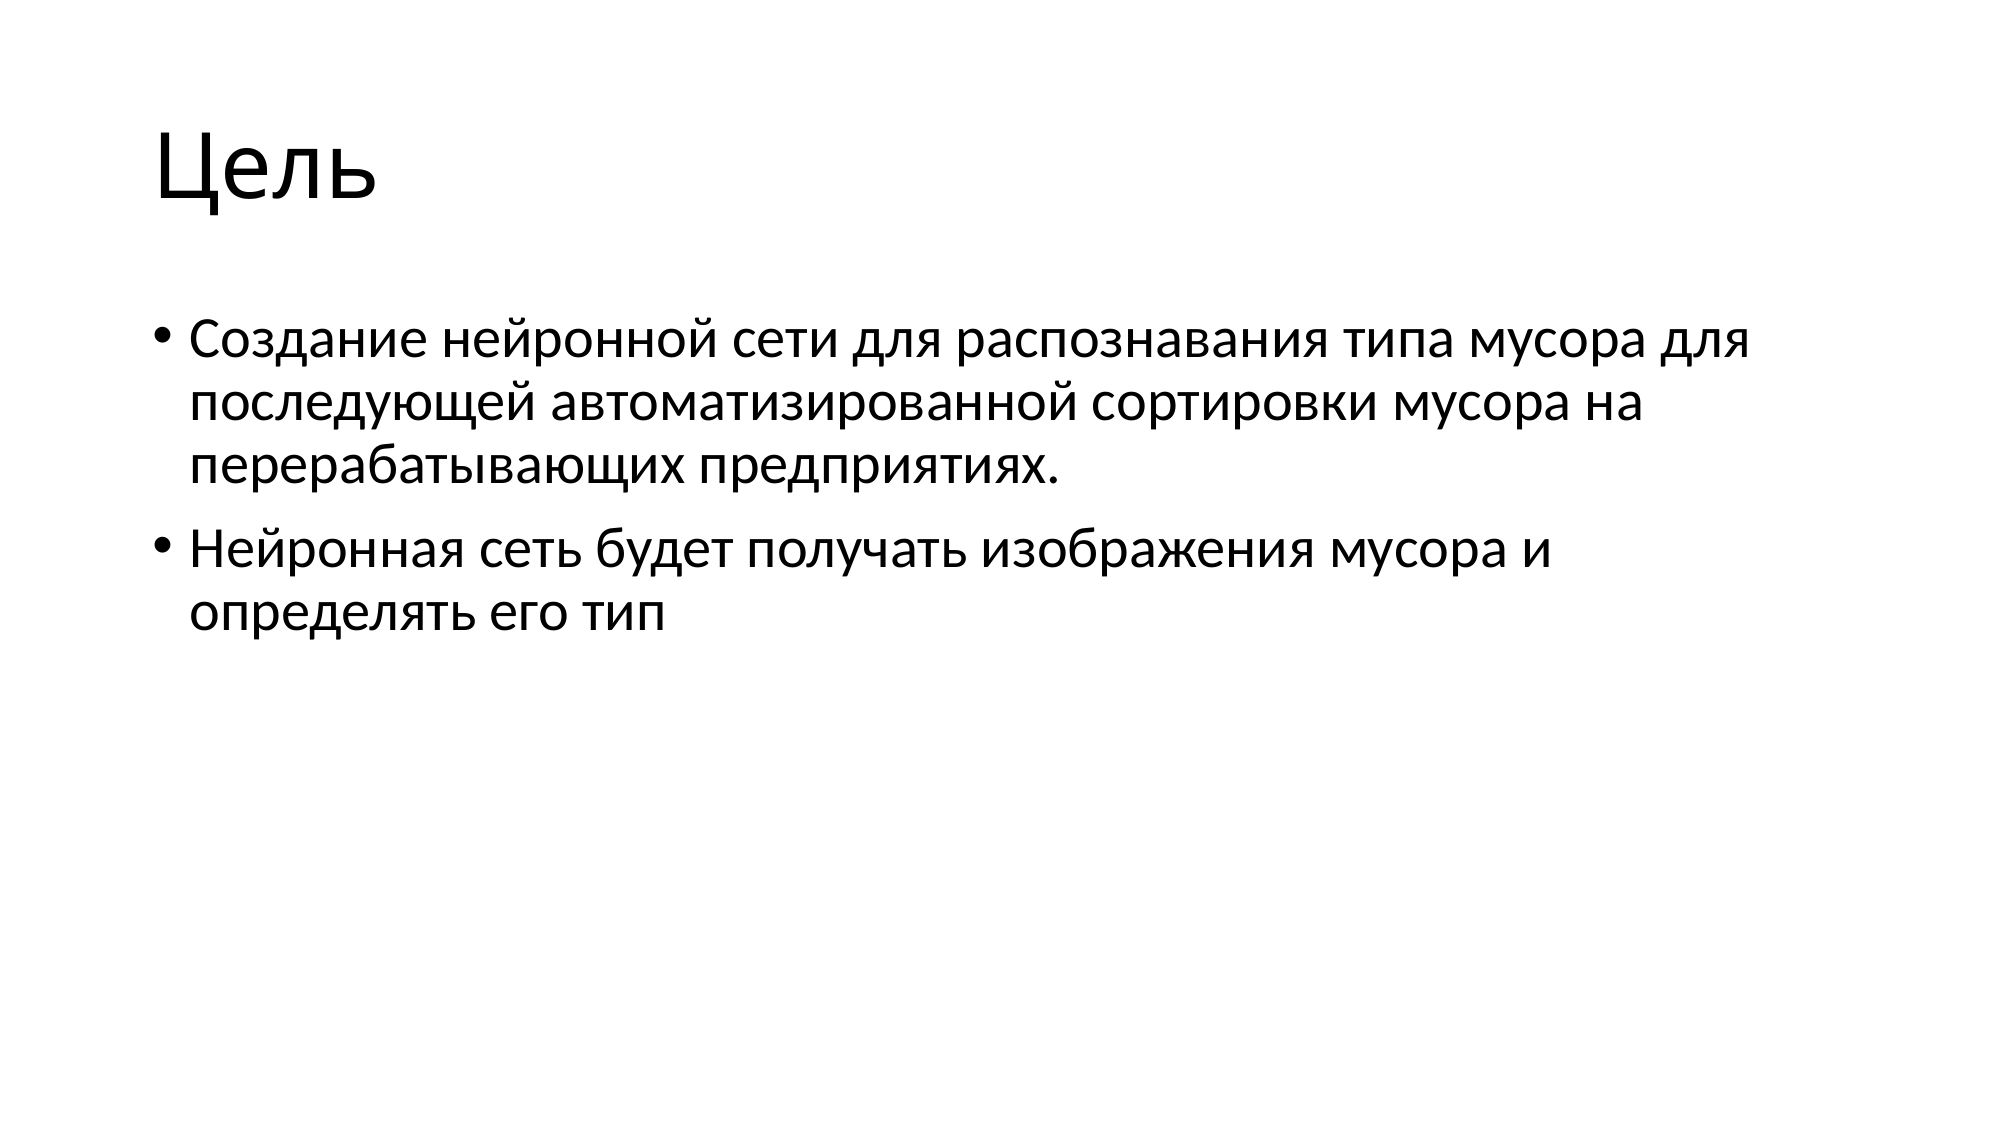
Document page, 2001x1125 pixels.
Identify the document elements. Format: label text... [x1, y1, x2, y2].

title Цель [137, 59, 1863, 278]
list Создание нейронной сети для распознавания типа мусора для последующей автоматизированной сортировки мусора на перерабатывающих предприятиях. Нейронная сеть будет получать изображения мусора и определять его тип [137, 299, 1863, 1014]
